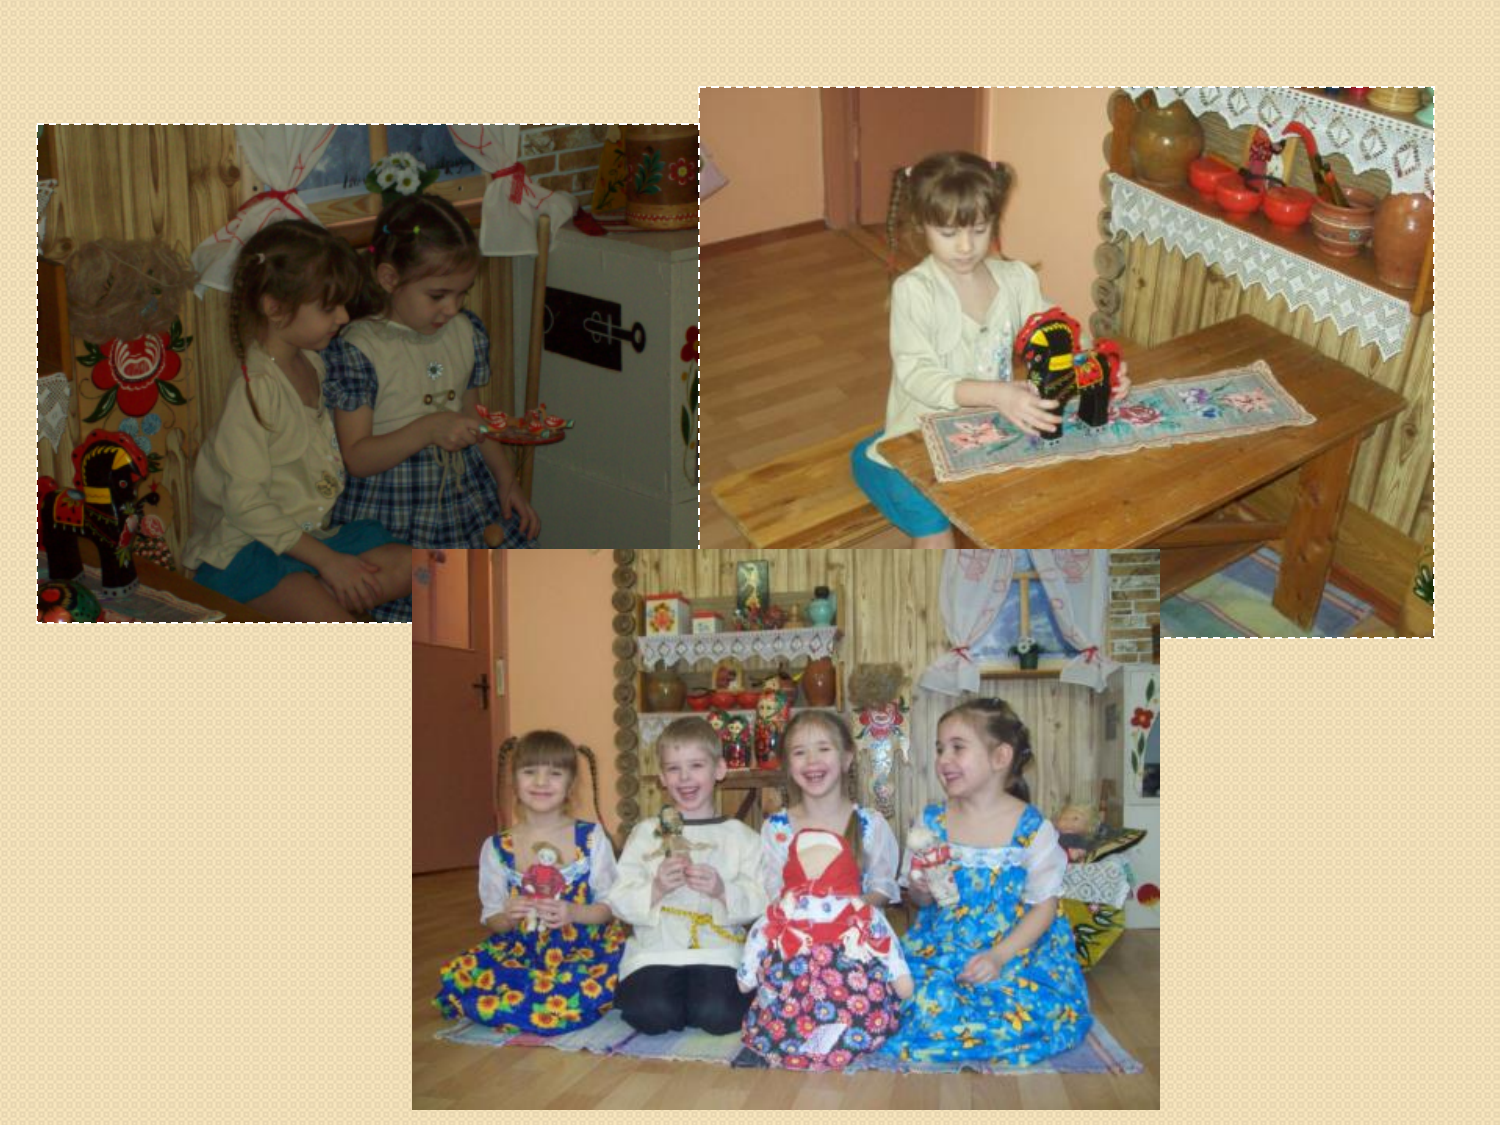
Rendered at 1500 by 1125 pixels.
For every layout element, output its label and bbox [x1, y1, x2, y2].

list [37, 124, 692, 623]
picture [412, 549, 1160, 1111]
list [699, 87, 1434, 638]
